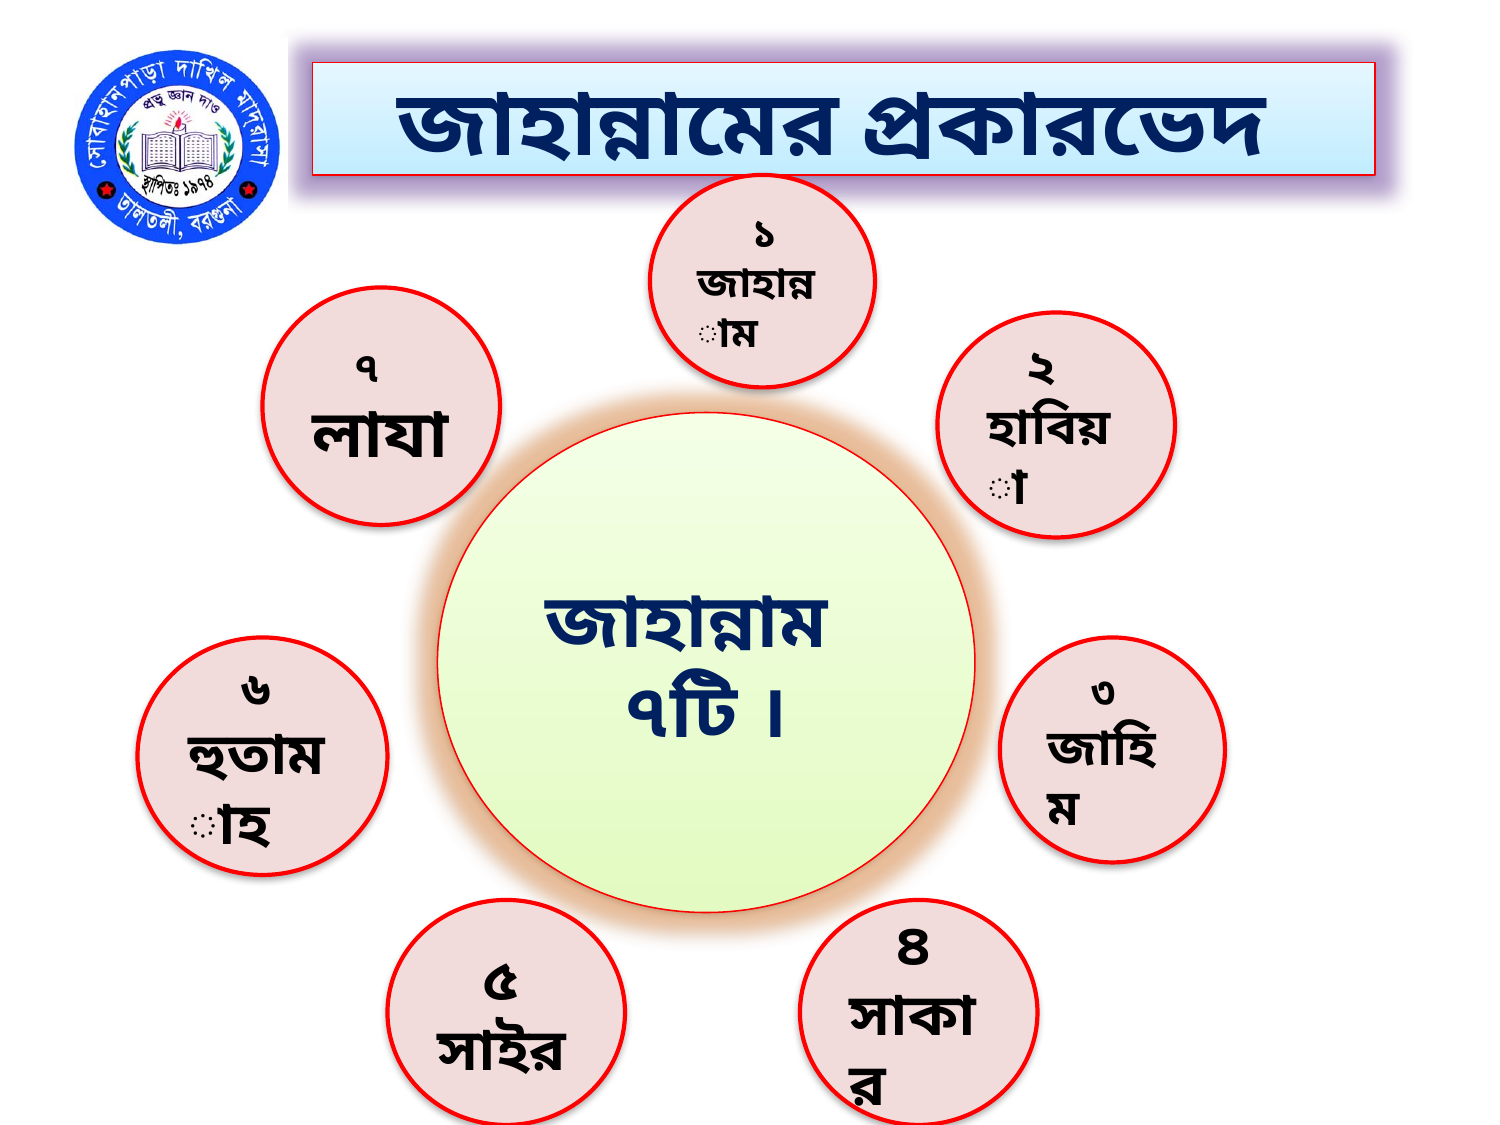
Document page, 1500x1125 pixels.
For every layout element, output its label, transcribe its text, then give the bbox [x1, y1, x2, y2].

text_box ২ হাবিয়া [935, 310, 1178, 540]
picture [62, 37, 288, 251]
text_box ৩ জাহিম [997, 635, 1228, 865]
text_box ১ জাহান্নাম [647, 172, 878, 390]
text_box ৬ হুতামাহ [135, 635, 390, 878]
text_box জাহান্নামের প্রকারভেদ [312, 62, 1376, 176]
text_box ৫ সাইর [385, 897, 628, 1125]
text_box জাহান্নাম ৭টি । [436, 411, 976, 914]
text_box ৪ সাকার [797, 897, 1040, 1125]
text_box ৭ লাযা [260, 285, 503, 528]
